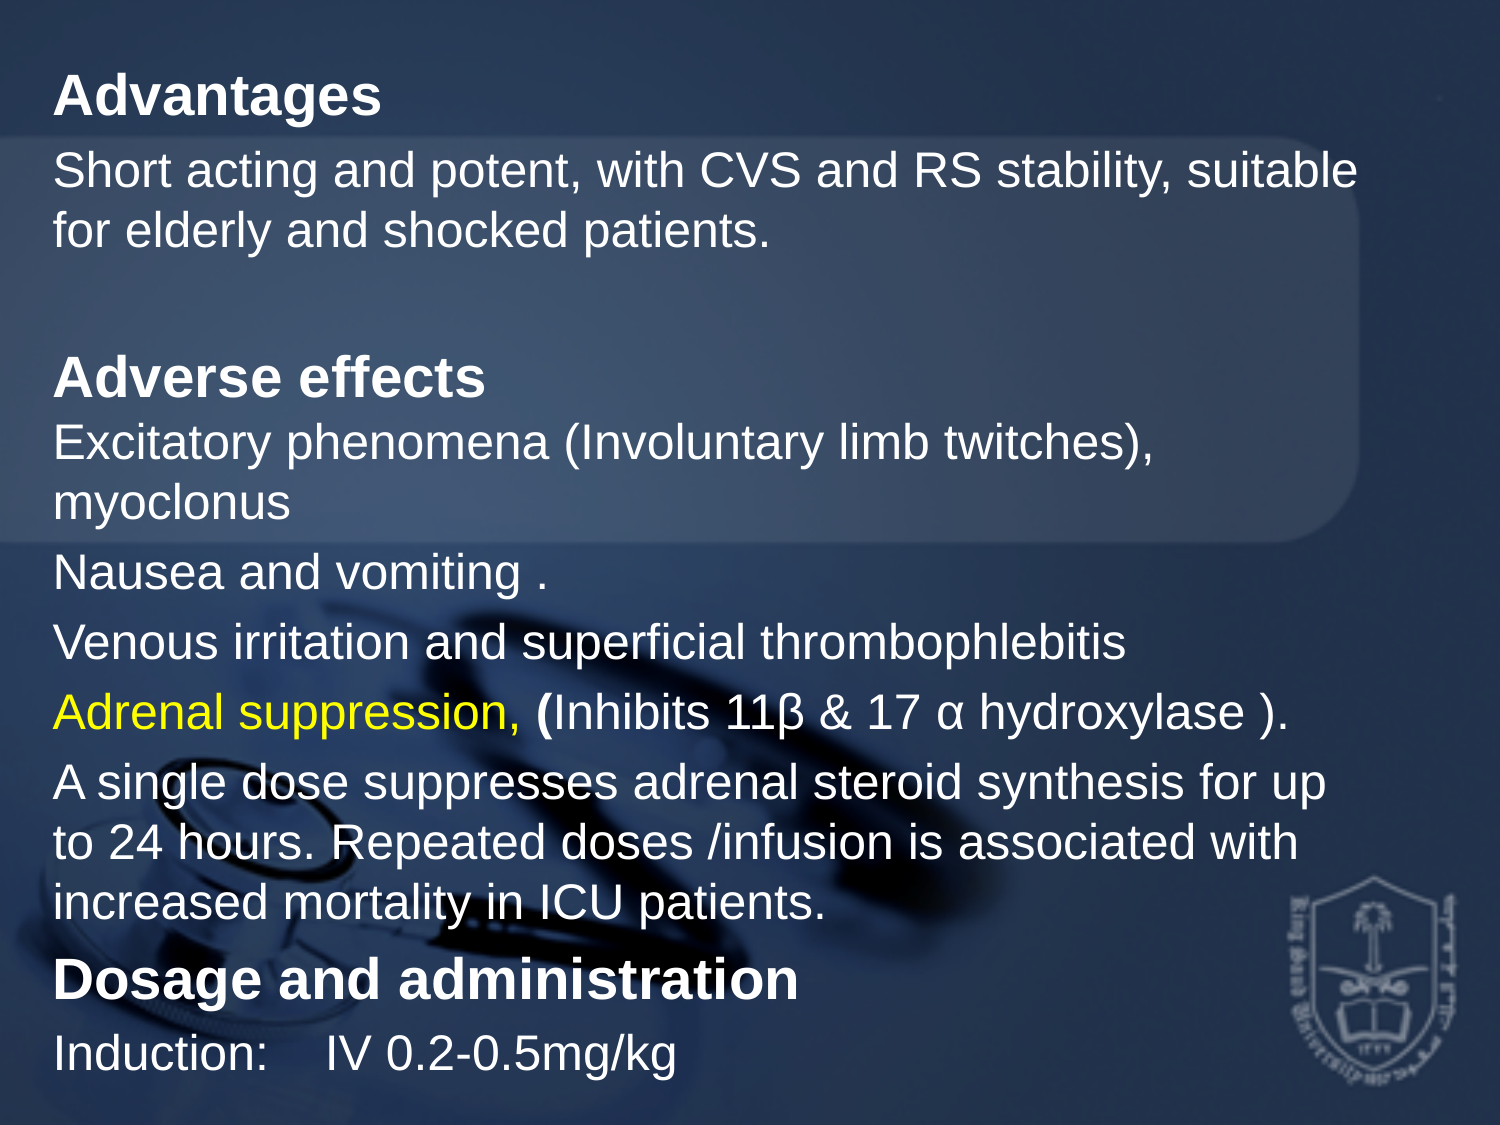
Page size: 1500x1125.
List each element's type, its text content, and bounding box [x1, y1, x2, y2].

list Advantages Short acting and potent, with CVS and RS stability, suitable for elderly and shocked patients. Adverse effects Excitatory phenomena (Involuntary limb twitches), myoclonus Nausea and vomiting . Venous irritation and superficial thrombophlebitis Adrenal suppression, (Inhibits 11β & 17 α hydroxylase ). A single dose suppresses adrenal steroid synthesis for up to 24 hours. Repeated doses /infusion is associated with increased mortality in ICU patients. Dosage and administration Induction: IV 0.2-0.5mg/kg [37, 50, 1388, 1075]
picture [0, 0, 1500, 1125]
